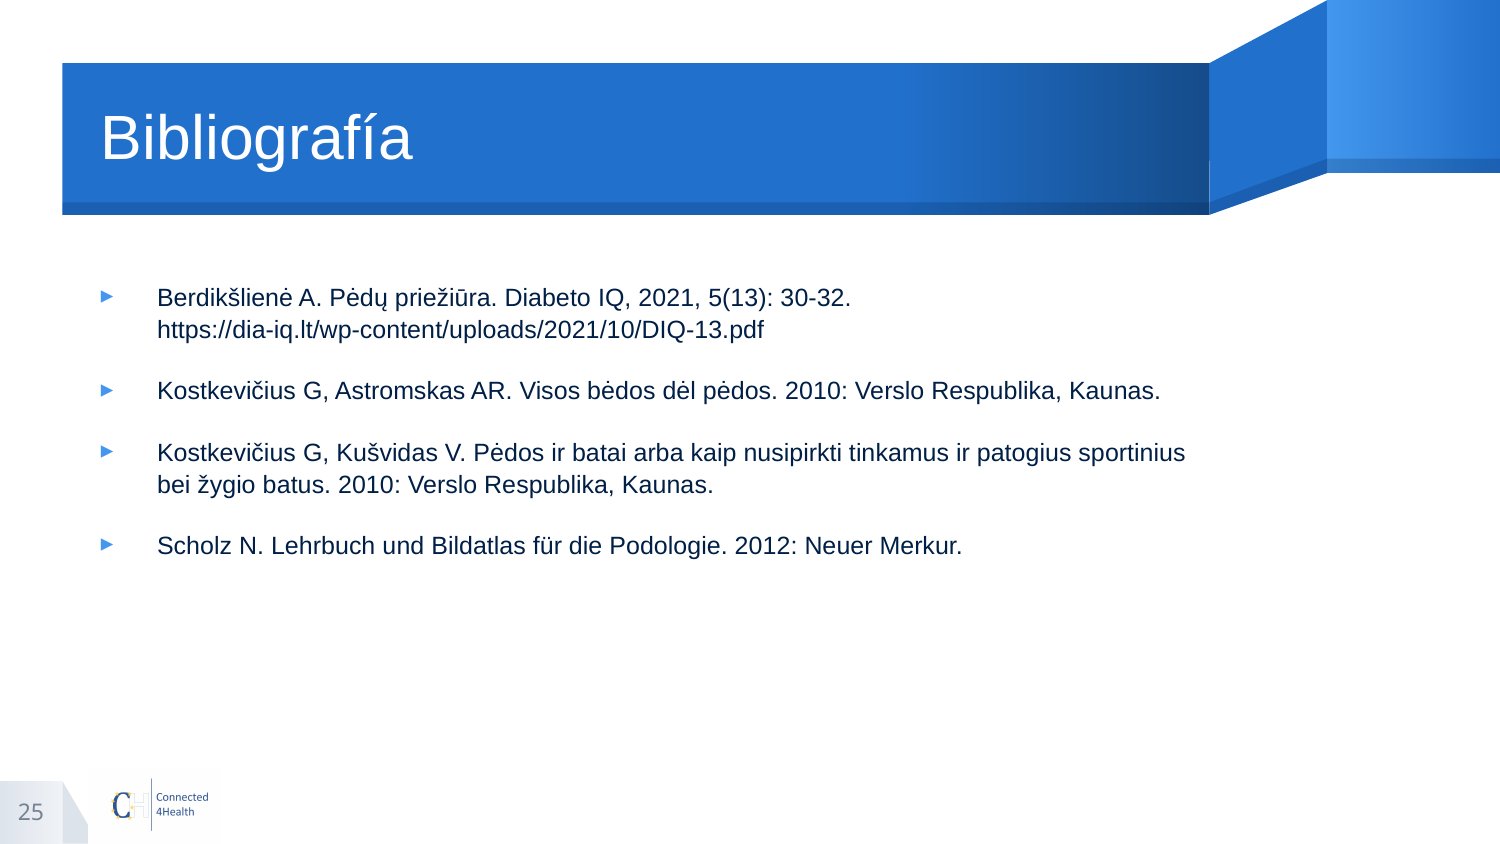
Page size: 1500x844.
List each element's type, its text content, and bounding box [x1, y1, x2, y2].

title Bibliografía [100, 64, 1210, 215]
slide_number 25 [0, 781, 63, 844]
list Berdikšlienė A. Pėdų priežiūra. Diabeto IQ, 2021, 5(13): 30-32. https://dia-iq.lt/wp-content/uploads/2021/10/DIQ-13.pdf Kostkevičius G, Astromskas AR. Visos bėdos dėl pėdos. 2010: Verslo Respublika, Kaunas. Kostkevičius G, Kušvidas V. Pėdos ir batai arba kaip nusipirkti tinkamus ir patogius sportinius bei žygio batus. 2010: Verslo Respublika, Kaunas. Scholz N. Lehrbuch und Bildatlas für die Podologie. 2012: Neuer Merkur. [100, 279, 1210, 744]
picture [88, 769, 220, 844]
